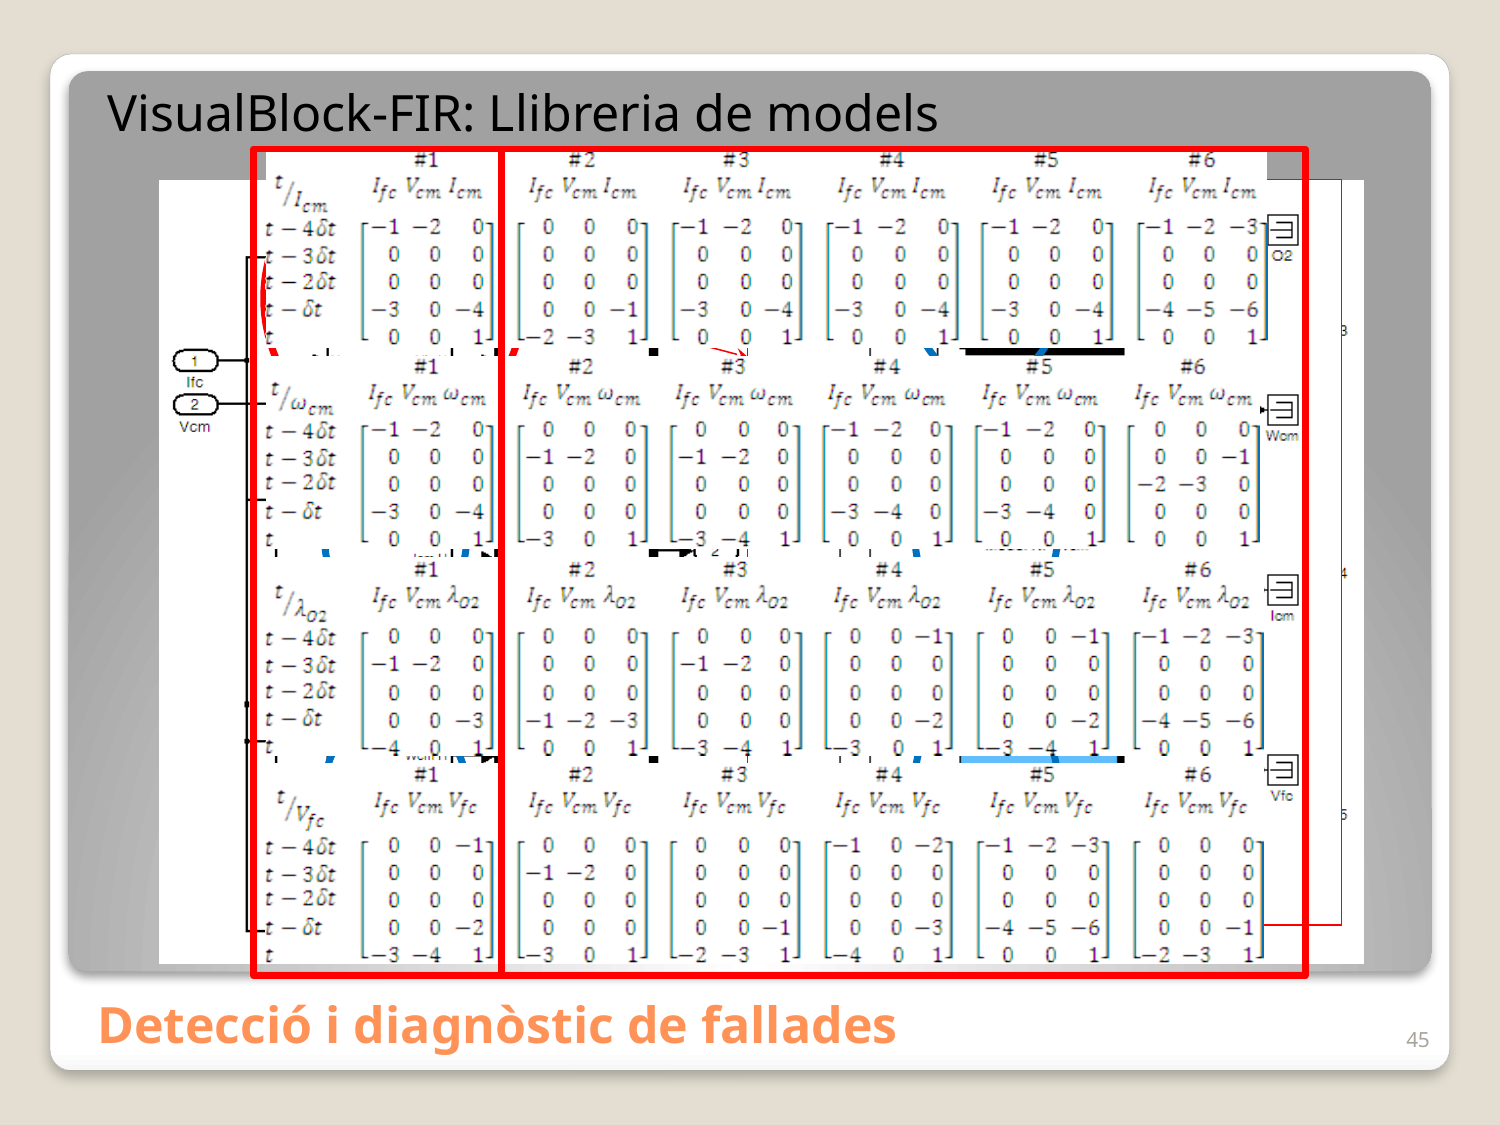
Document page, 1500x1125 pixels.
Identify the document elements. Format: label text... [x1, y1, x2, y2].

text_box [265, 148, 1268, 965]
title VisualBlock-FIR: Llibreria de models [92, 66, 1081, 149]
slide_number 45 [1369, 1002, 1445, 1063]
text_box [1274, 156, 1341, 925]
picture [159, 179, 265, 965]
text_box [250, 146, 499, 178]
picture [1268, 179, 1365, 965]
text_box Detecció i diagnòstic de fallades [82, 975, 1046, 1061]
text_box [499, 146, 1309, 155]
